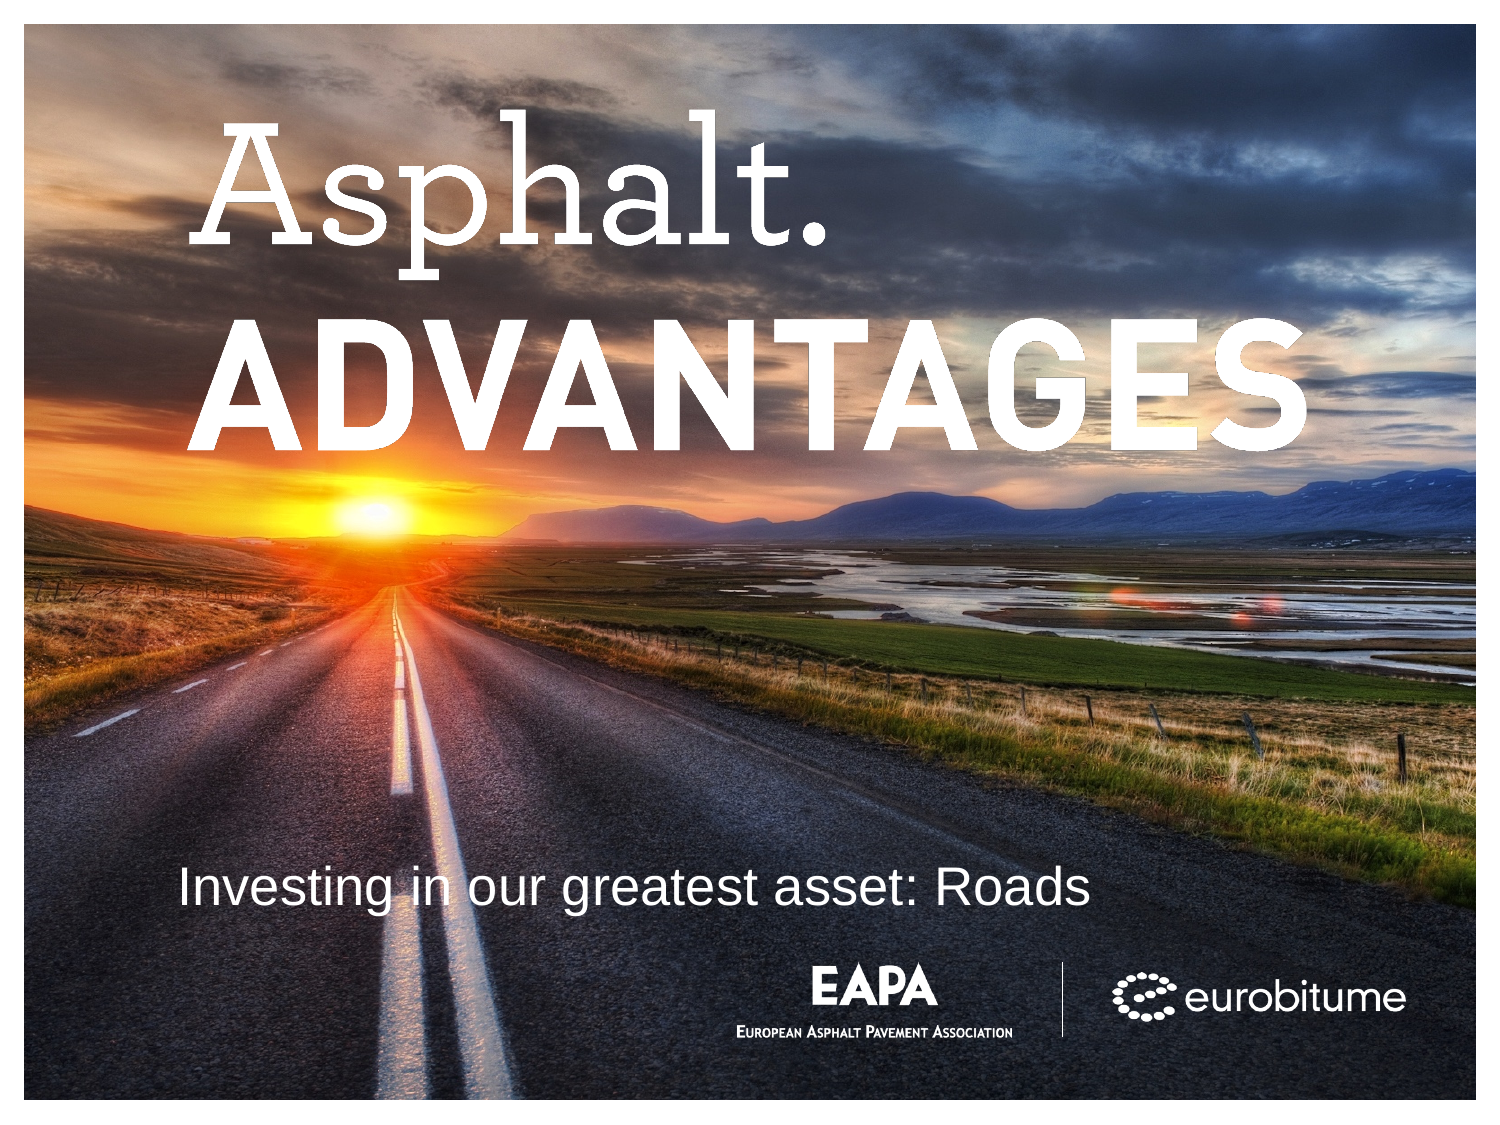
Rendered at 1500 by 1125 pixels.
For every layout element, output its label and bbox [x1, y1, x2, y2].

text_box [737, 961, 1406, 1038]
picture [23, 24, 1477, 1101]
